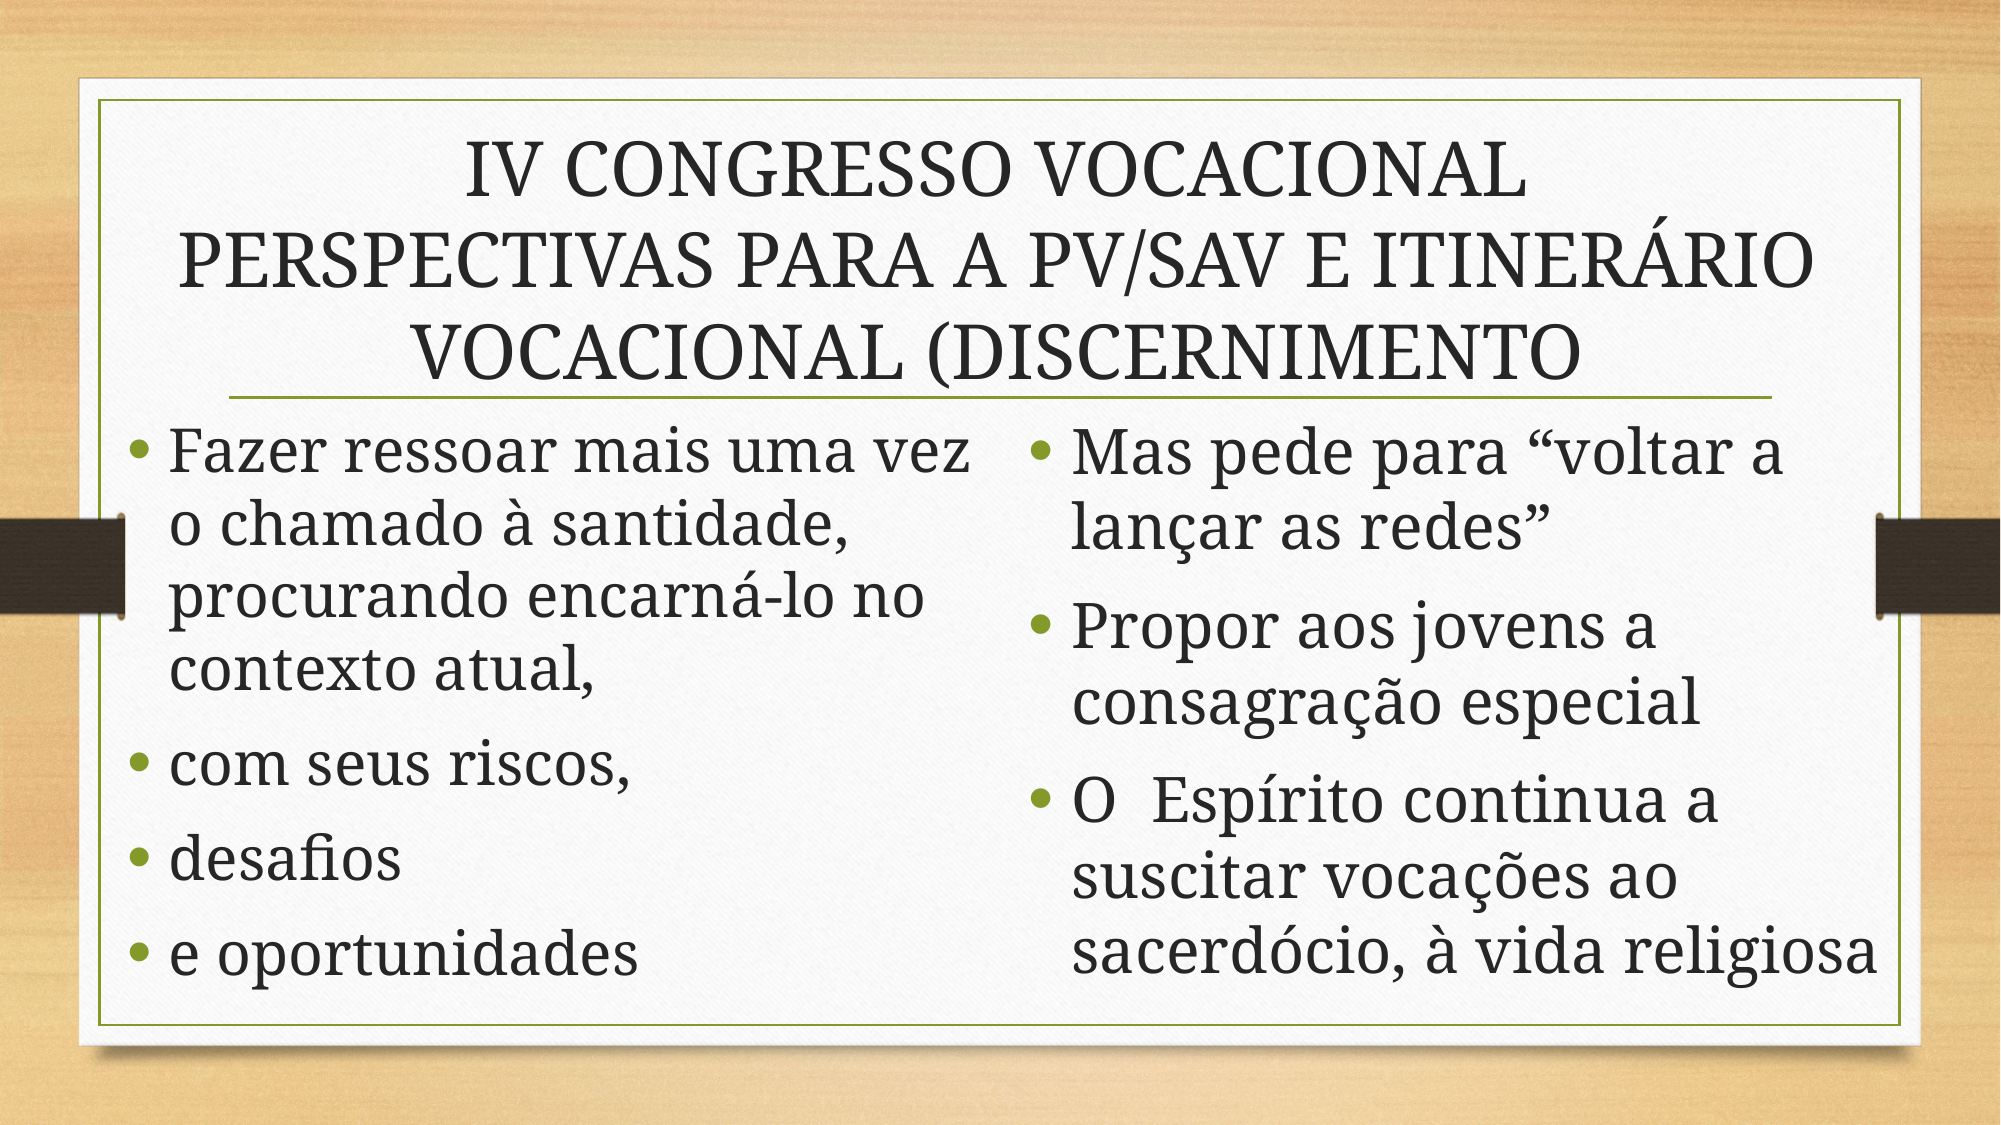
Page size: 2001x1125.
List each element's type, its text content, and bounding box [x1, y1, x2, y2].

picture [0, 0, 2001, 1125]
list Mas pede para “voltar a lançar as redes” Propor aos jovens a consagração especial O Espírito continua a suscitar vocações ao sacerdócio, à vida religiosa [1013, 403, 1906, 1045]
title IV CONGRESSO VOCACIONAL PERSPECTIVAS PARA A PV/SAV E ITINERÁRIO VOCACIONAL (DISCERNIMENTO [69, 110, 1925, 404]
list Fazer ressoar mais uma vez o chamado à santidade, procurando encarná-lo no contexto atual, com seus riscos, desafios e oportunidades [112, 403, 996, 1006]
